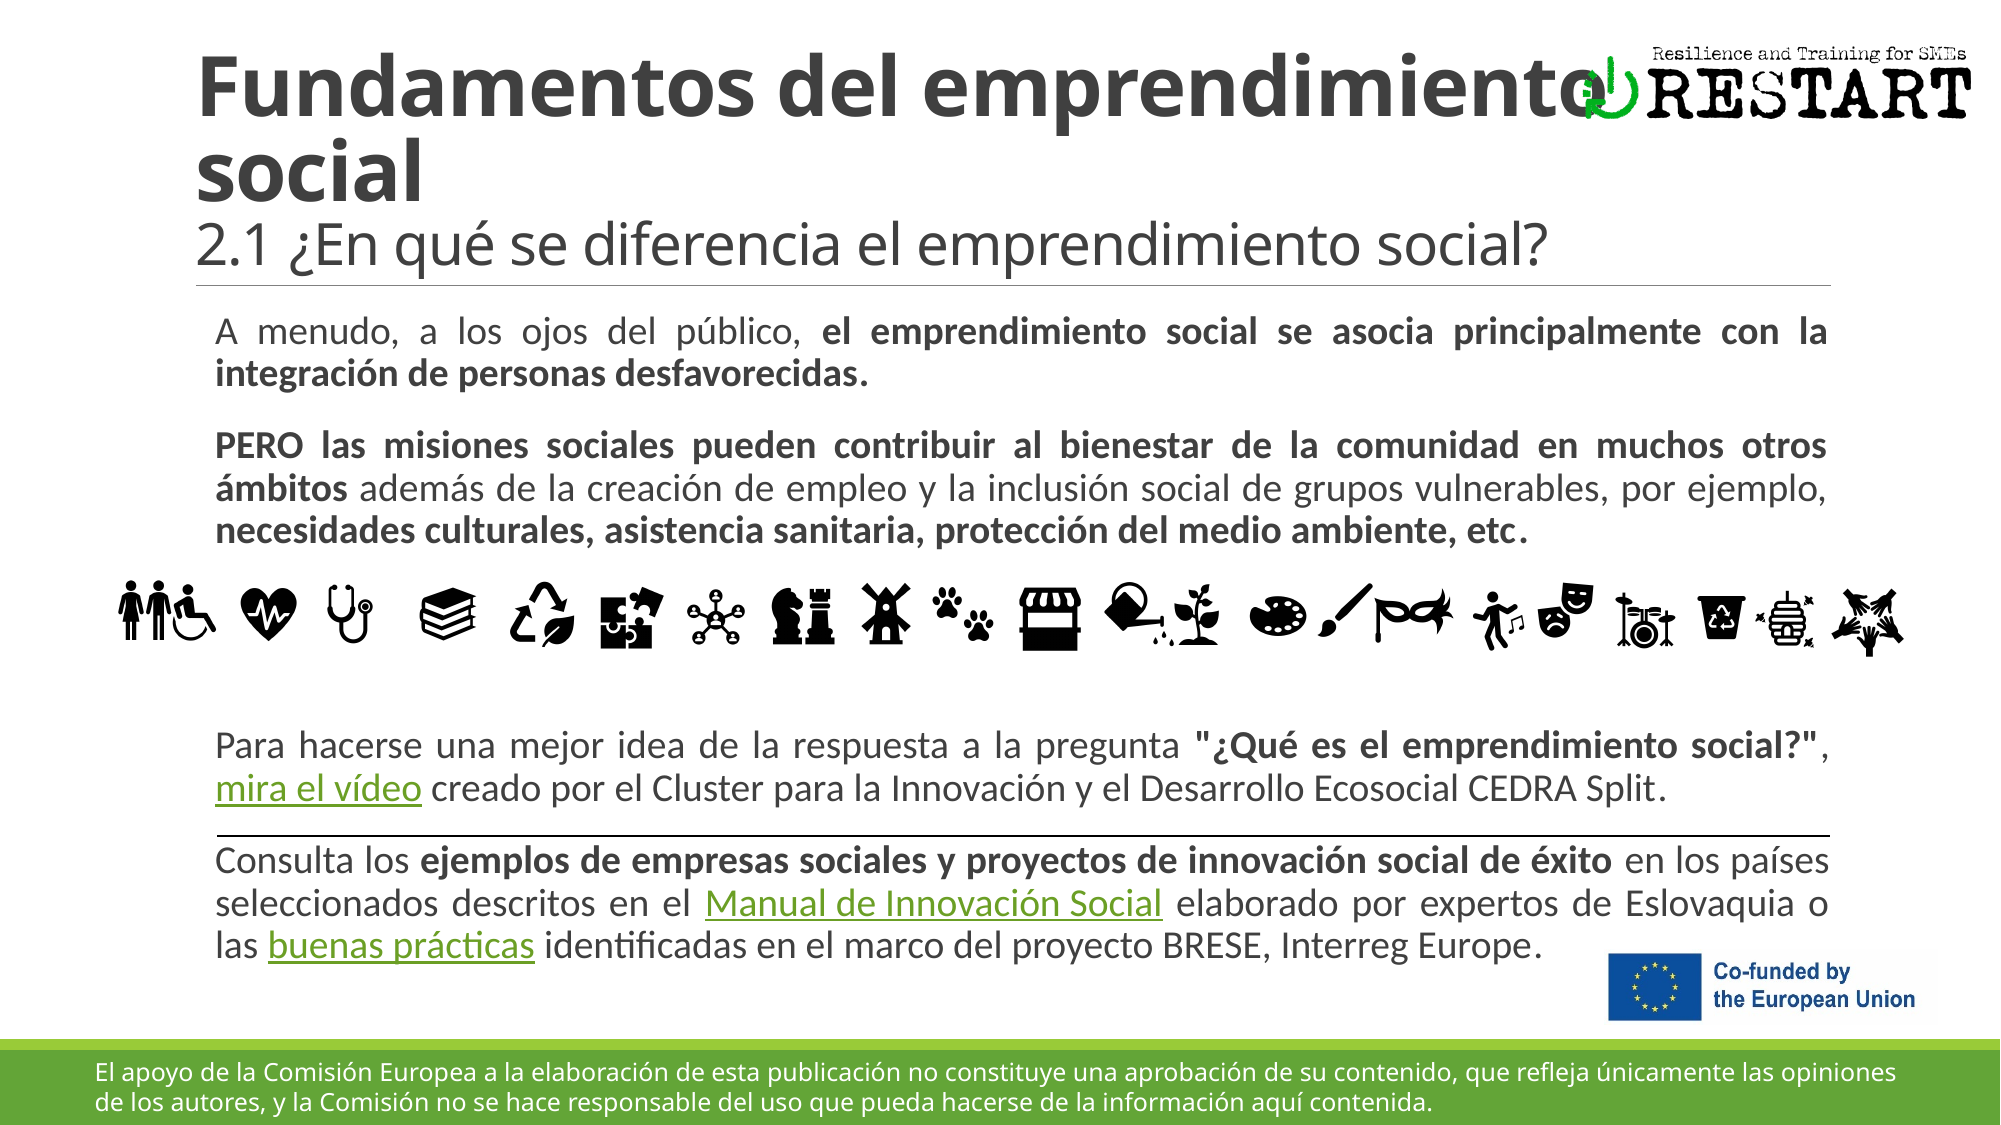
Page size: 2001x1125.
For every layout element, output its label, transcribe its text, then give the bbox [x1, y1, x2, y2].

picture [1243, 570, 1457, 658]
picture [115, 558, 218, 662]
picture [1582, 46, 1971, 119]
picture [588, 574, 676, 662]
picture [928, 580, 996, 648]
picture [503, 574, 582, 654]
picture [1465, 576, 1599, 655]
title Fundamentos del emprendimiento social 2.1 ¿En qué se diferencia el emprendimiento social? [180, 47, 1830, 285]
picture [228, 574, 308, 654]
picture [852, 580, 919, 648]
text_box El apoyo de la Comisión Europea a la elaboración de esta publicación no constituye una aprobación de su contenido, que refleja únicamente las opiniones de los autores, y la Comisión no se hace responsable del uso que pueda hacerse de la información aquí contenida. [79, 1049, 1925, 1124]
picture [1690, 582, 1822, 658]
picture [318, 582, 382, 646]
picture [1008, 578, 1092, 662]
list A menudo, a los ojos del público, el emprendimiento social se asocia principalmente con la integración de personas desfavorecidas. PERO las misiones sociales pueden contribuir al bienestar de la comunidad en muchos otros ámbitos además de la creación de empleo y la inclusión social de grupos vulnerables, por ejemplo, necesidades culturales, asistencia sanitaria, protección del medio ambiente, etc. Para hacerse una mejor idea de la respuesta a la pregunta "¿Qué es el emprendimiento social?", mira el vídeo creado por el Cluster para la Innovación y el Desarrollo Ecosocial CEDRA Split. Consulta los ejemplos de empresas sociales y proyectos de innovación social de éxito en los países seleccionados descritos en el Manual de Innovación Social elaborado por expertos de Eslovaquia o las buenas prácticas identificadas en el marco del proyecto BRESE, Interreg Europe. [200, 302, 1830, 982]
picture [1604, 949, 1938, 1026]
picture [1612, 586, 1679, 653]
picture [416, 582, 480, 646]
picture [762, 575, 845, 658]
picture [1829, 584, 1906, 661]
picture [680, 580, 753, 653]
picture [1095, 571, 1234, 658]
